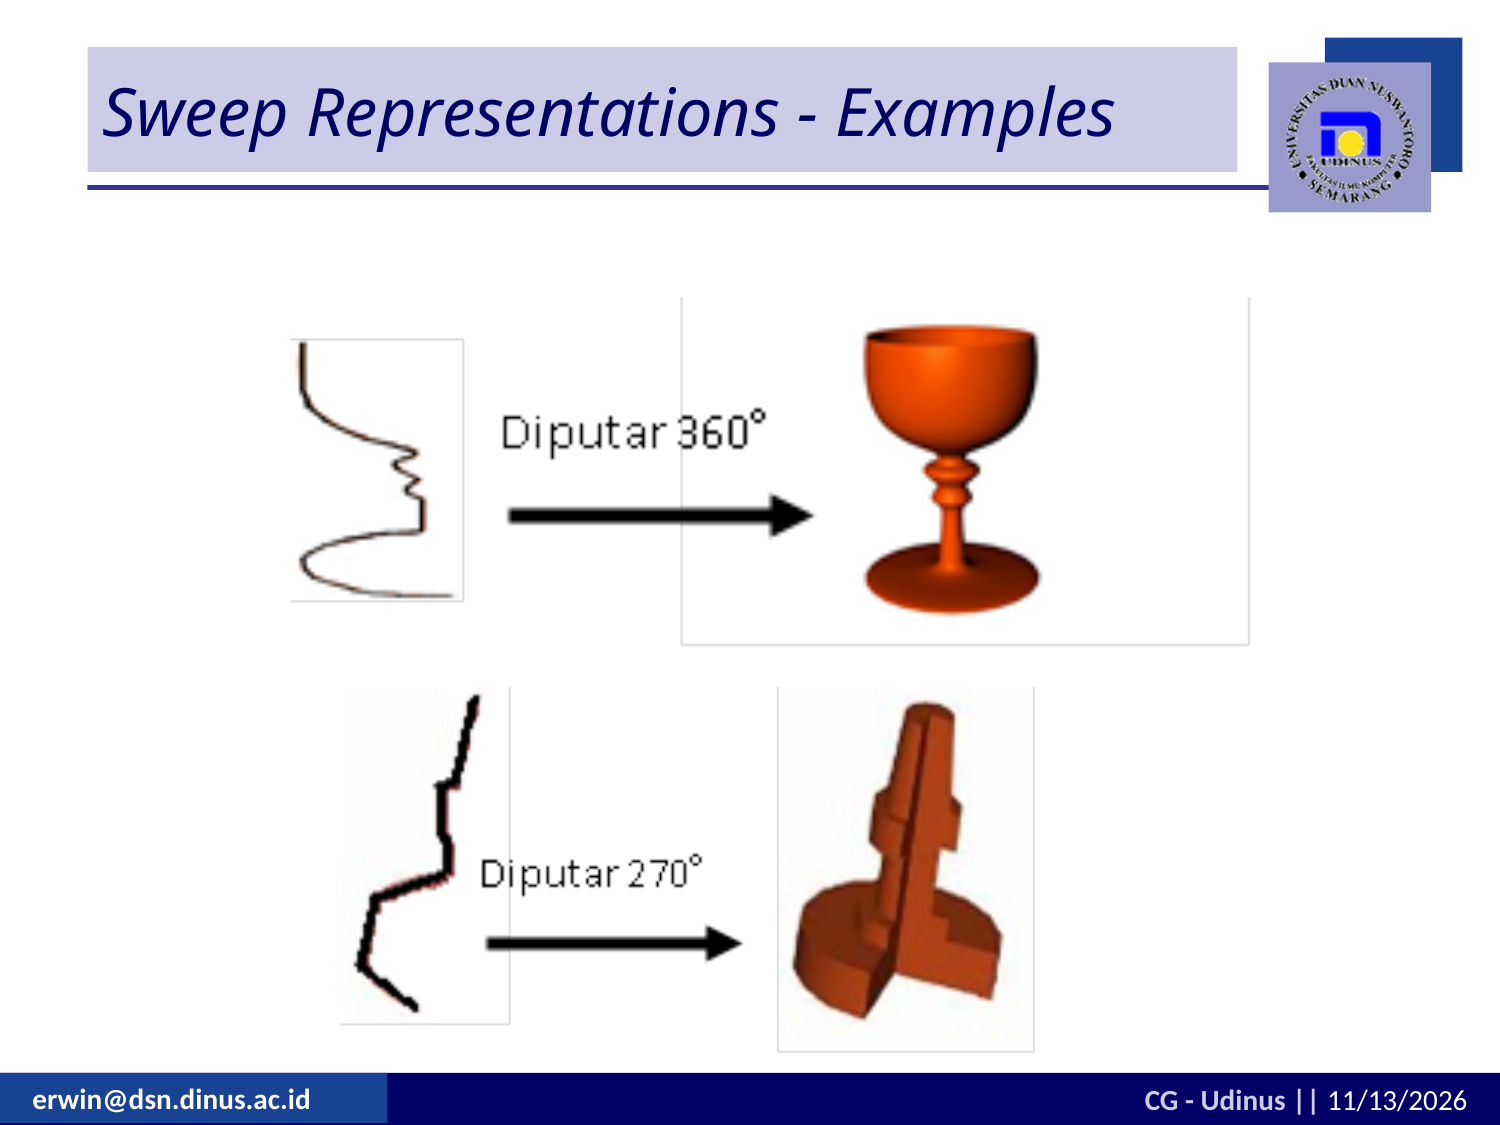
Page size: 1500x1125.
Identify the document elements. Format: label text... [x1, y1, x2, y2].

picture [340, 687, 1038, 1056]
picture [1273, 62, 1427, 216]
picture [290, 297, 1254, 650]
title Sweep Representations - Examples [87, 46, 1238, 172]
